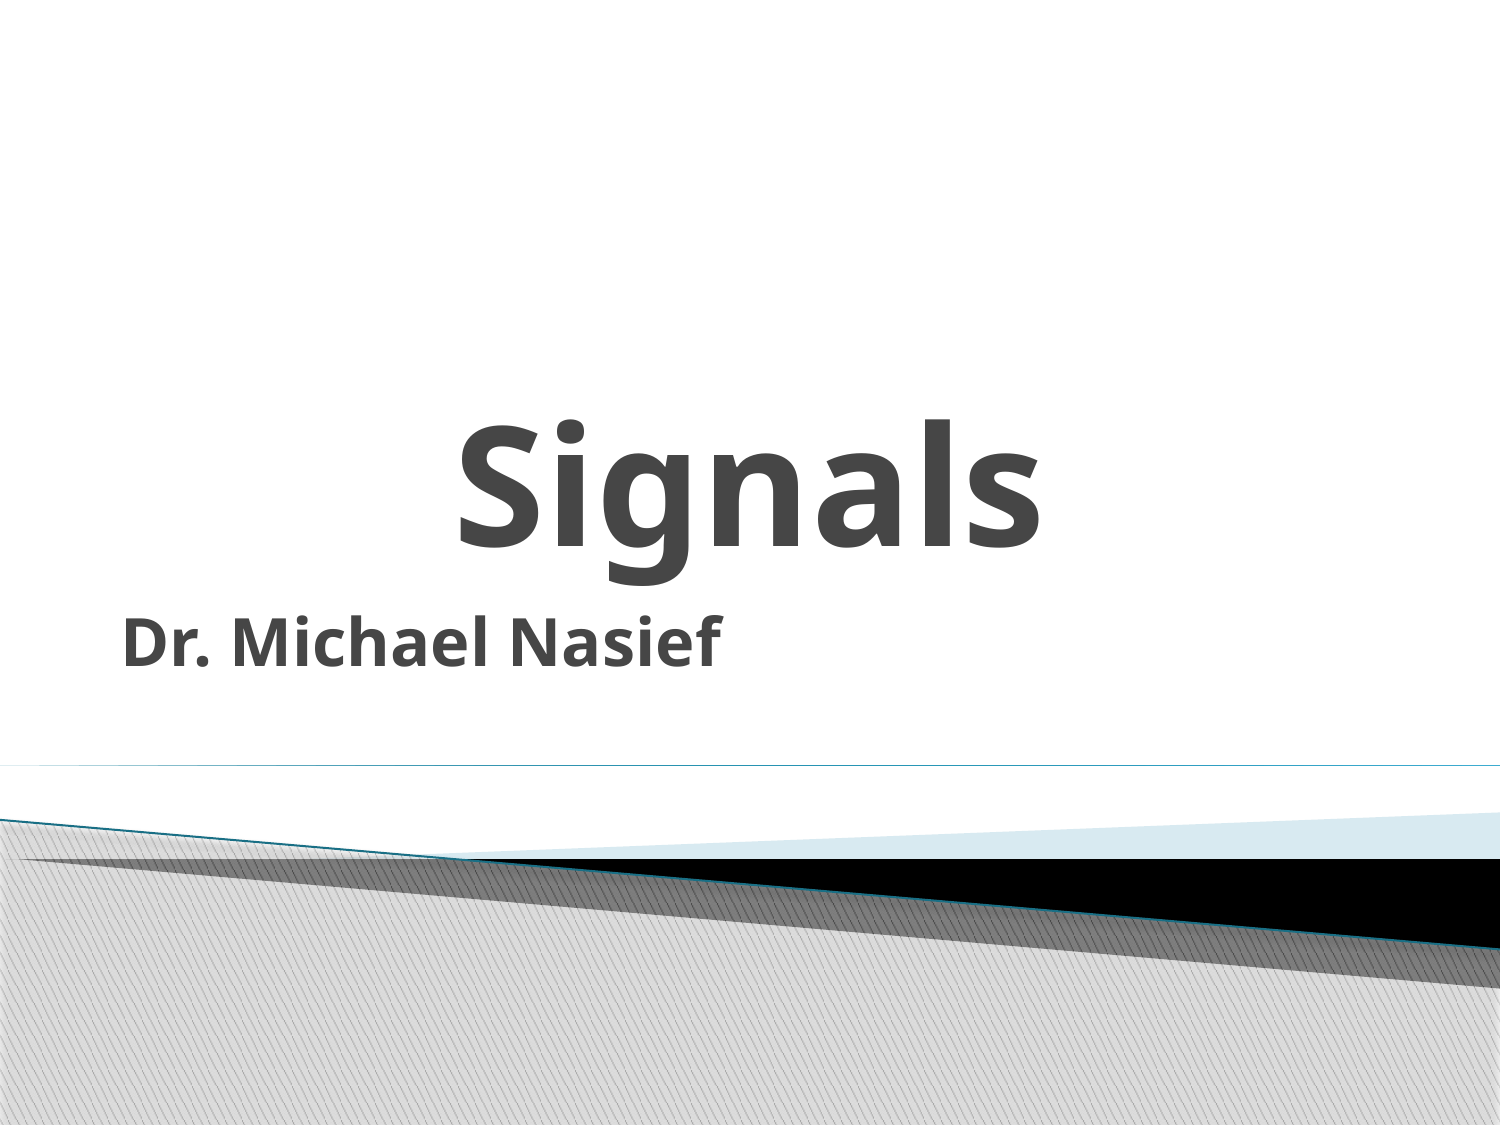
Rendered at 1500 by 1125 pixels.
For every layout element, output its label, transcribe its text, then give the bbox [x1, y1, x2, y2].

title Signals [112, 287, 1388, 588]
picture [5, 859, 1500, 989]
subtitle Dr. Michael Nasief [112, 592, 1388, 790]
